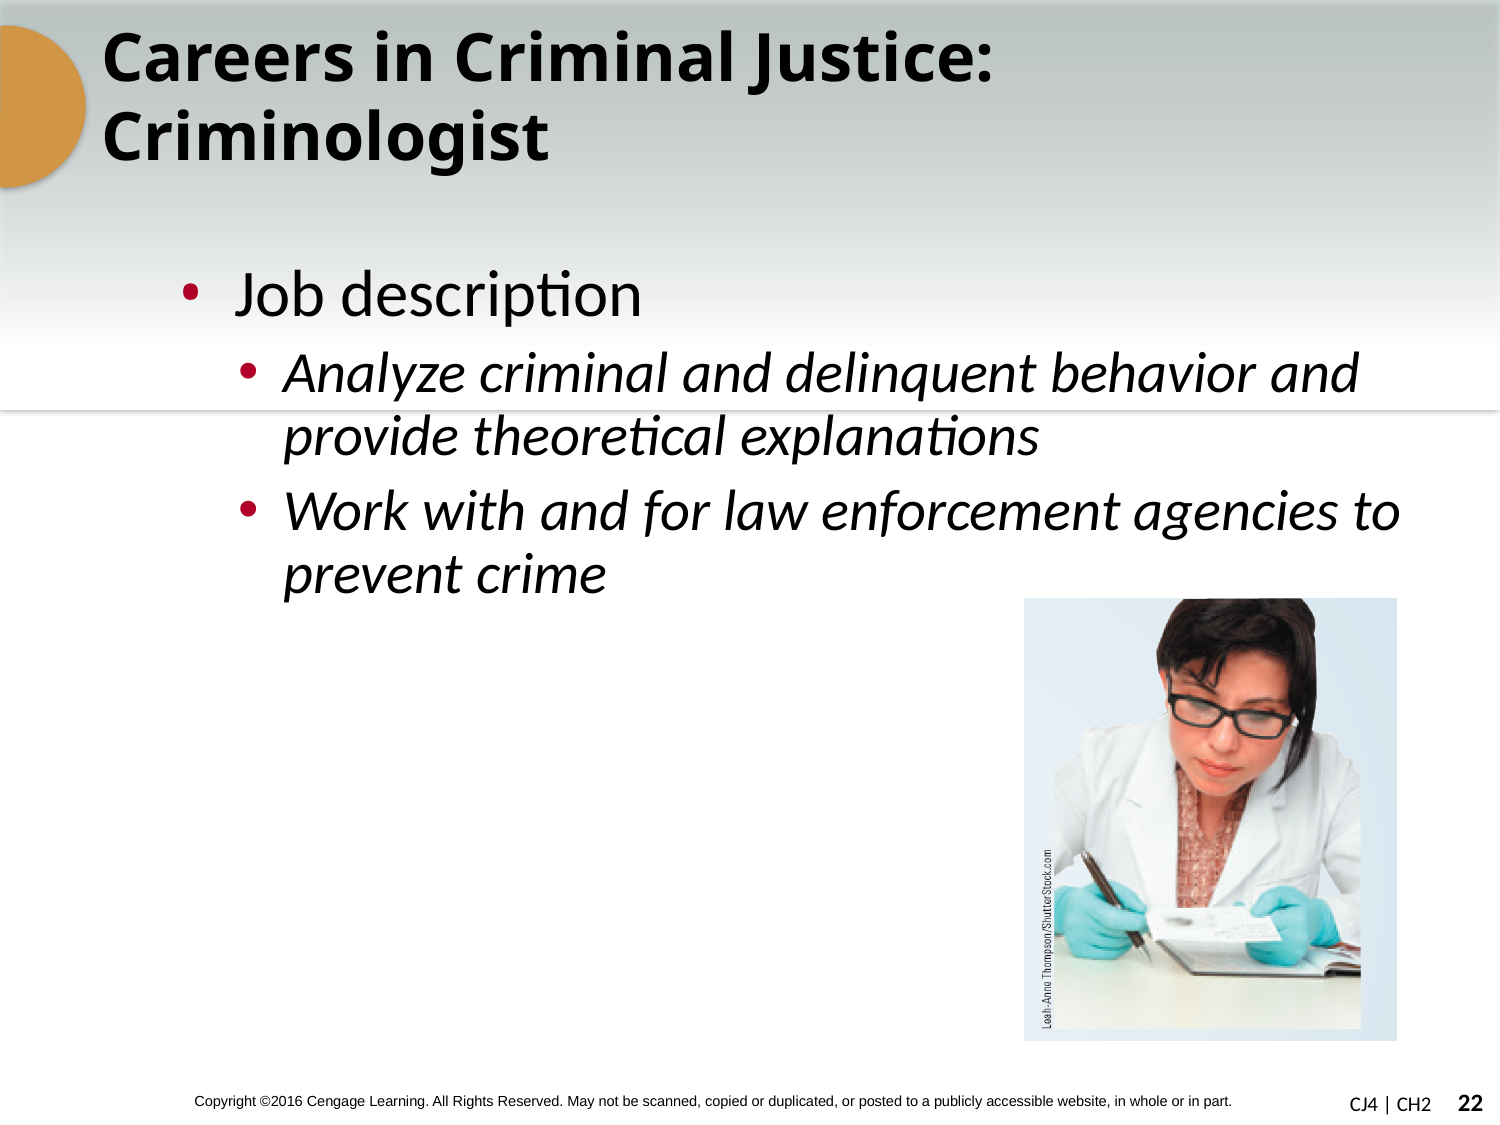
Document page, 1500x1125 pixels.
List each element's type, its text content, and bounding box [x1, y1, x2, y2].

picture [1023, 597, 1397, 1041]
title Careers in Criminal Justice: Criminologist [86, 0, 1437, 188]
list Job description Analyze criminal and delinquent behavior and provide theoretical explanations Work with and for law enforcement agencies to prevent crime [163, 251, 1447, 945]
